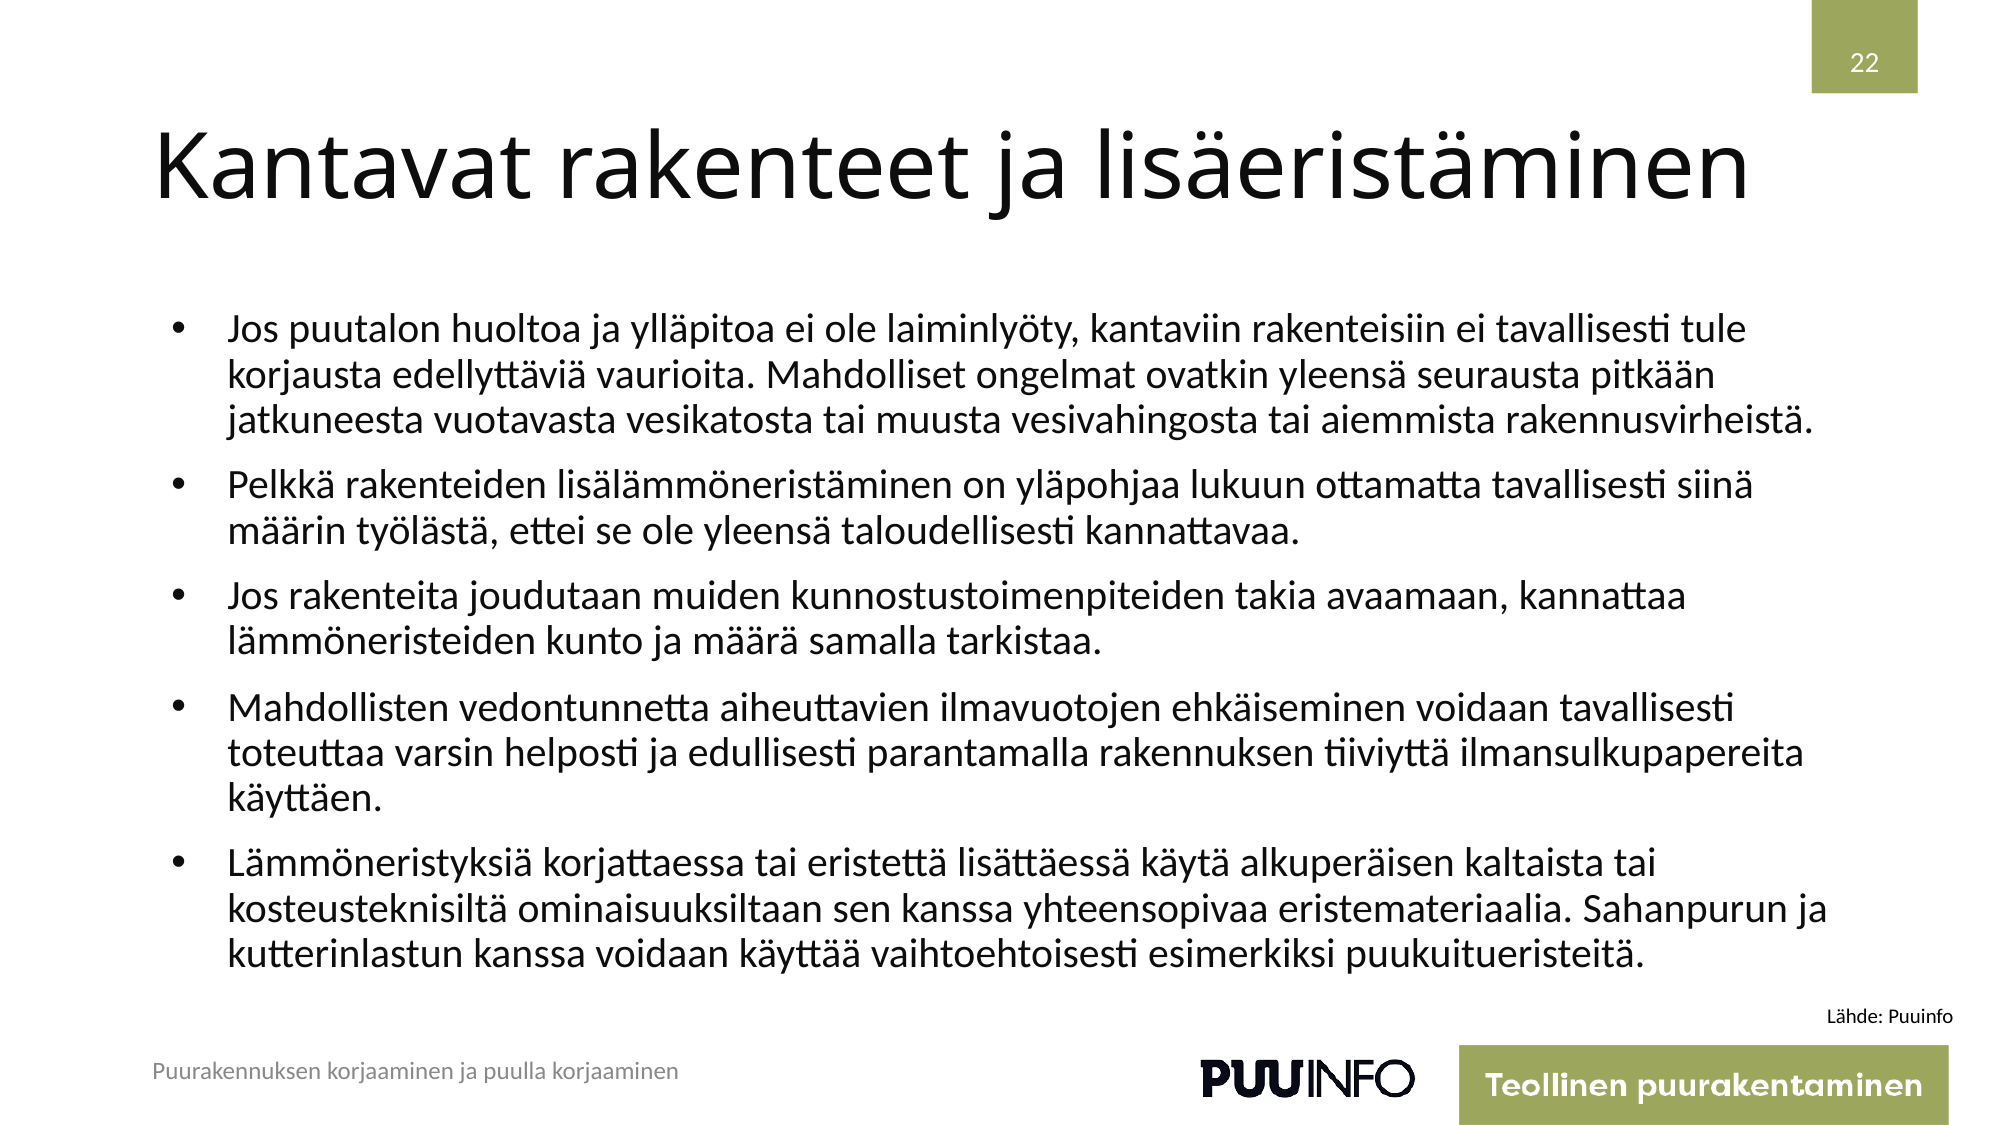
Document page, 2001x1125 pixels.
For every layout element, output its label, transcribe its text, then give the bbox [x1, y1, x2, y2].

slide_number 22 [1811, 29, 1918, 93]
list Jos puutalon huoltoa ja ylläpitoa ei ole laiminlyöty, kantaviin rakenteisiin ei tavallisesti tule korjausta edellyttäviä vaurioita. Mahdolliset ongelmat ovatkin yleensä seurausta pitkään jatkuneesta vuotavasta vesikatosta tai muusta vesivahingosta tai aiemmista rakennusvirheistä. Pelkkä rakenteiden lisälämmöneristäminen on yläpohjaa lukuun ottamatta tavallisesti siinä määrin työlästä, ettei se ole yleensä taloudellisesti kannattavaa. Jos rakenteita joudutaan muiden kunnostustoimenpiteiden takia avaamaan, kannattaa lämmöneristeiden kunto ja määrä samalla tarkistaa. Mahdollisten vedontunnetta aiheuttavien ilmavuotojen ehkäiseminen voidaan tavallisesti toteuttaa varsin helposti ja edullisesti parantamalla rakennuksen tiiviyttä ilmansulkupapereita käyttäen. Lämmöneristyksiä korjattaessa tai eristettä lisättäessä käytä alkuperäisen kaltaista tai kosteusteknisiltä ominaisuuksiltaan sen kanssa yhteensopivaa eristemateriaalia. Sahanpurun ja kutterinlastun kanssa voidaan käyttää vaihtoehtoisesti esimerkiksi puukuitueristeitä. [137, 299, 1863, 1014]
text_box Lähde: Puuinfo [1827, 980, 1954, 1029]
footer Puurakennuksen korjaaminen ja puulla korjaaminen [137, 1039, 813, 1100]
title Kantavat rakenteet ja lisäeristäminen [137, 59, 1863, 278]
picture [0, 0, 2000, 1125]
